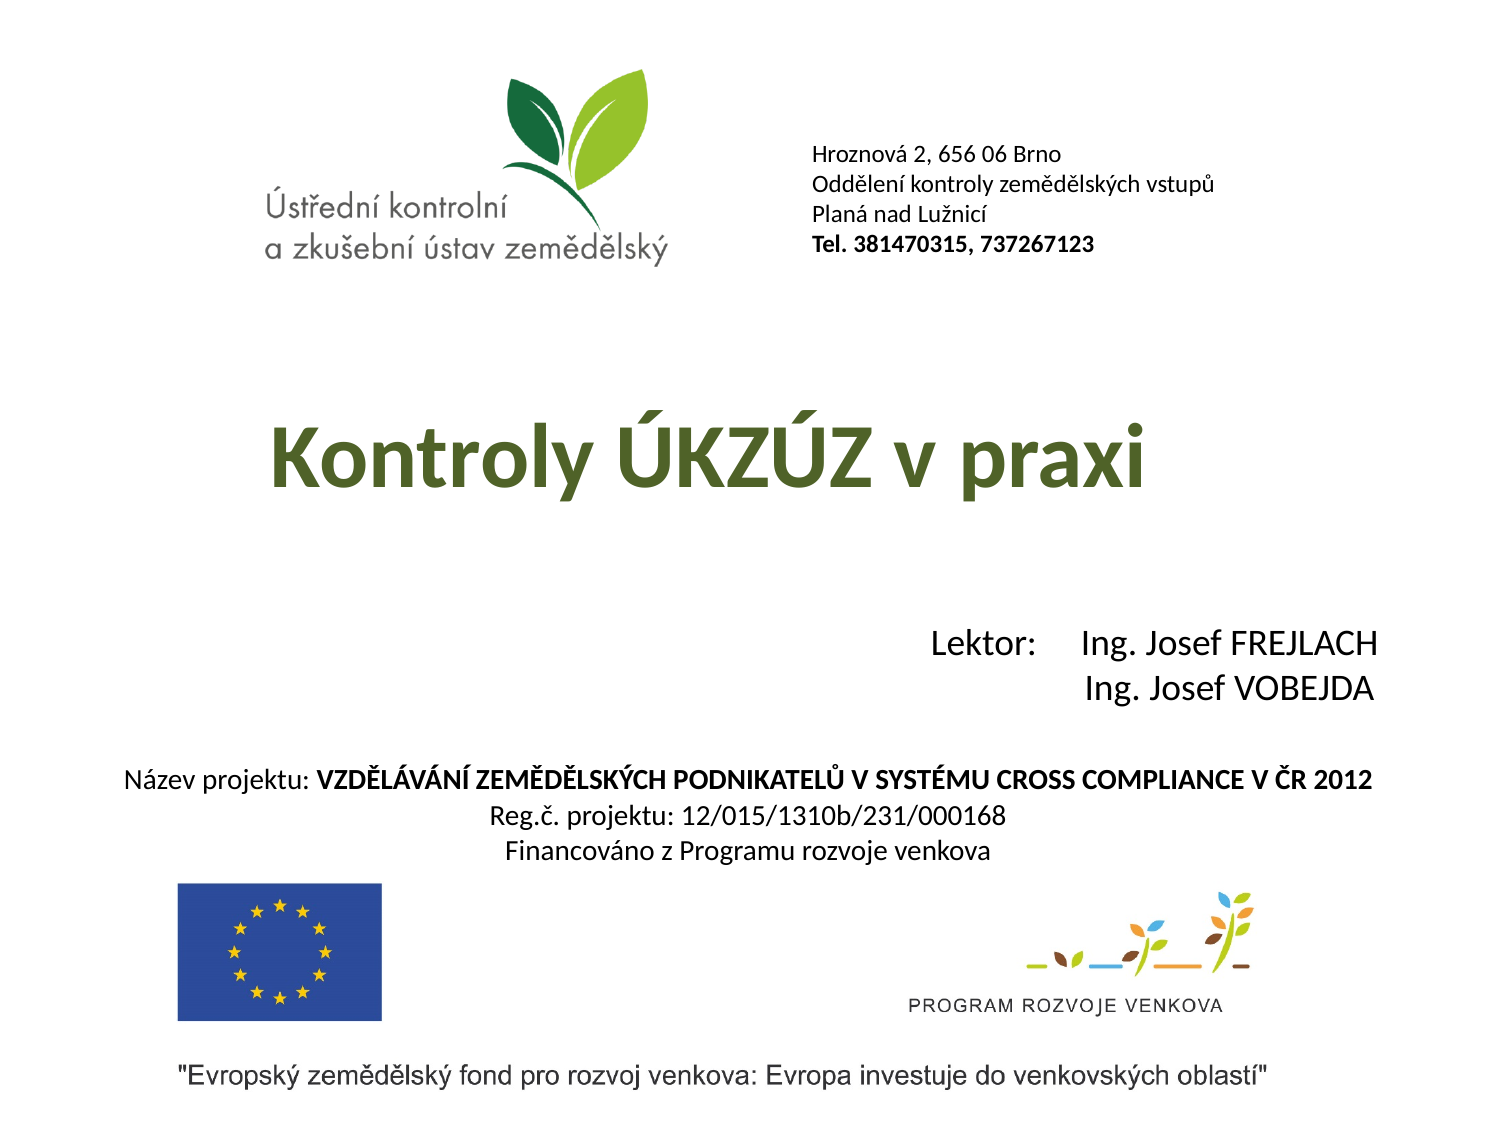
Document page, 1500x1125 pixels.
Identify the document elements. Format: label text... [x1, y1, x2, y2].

picture [175, 881, 1268, 1092]
text_box Název projektu: Vzdělávání zemědělských podnikatelů v systému Cross Compliance v ČR 2012 Reg.č. projektu: 12/015/1310b/231/000168 Financováno z Programu rozvoje venkova [88, 753, 1409, 919]
text_box Kontroly ÚKZÚZ v praxi [35, 388, 1383, 514]
text_box Lektor: Ing. Josef FREJLACH Ing. Josef VOBEJDA [916, 610, 1394, 753]
text_box Hroznová 2, 656 06 Brno Oddělení kontroly zemědělských vstupů Planá nad Lužnicí Tel. 381470315, 737267123 [797, 130, 1306, 265]
picture [265, 69, 668, 267]
